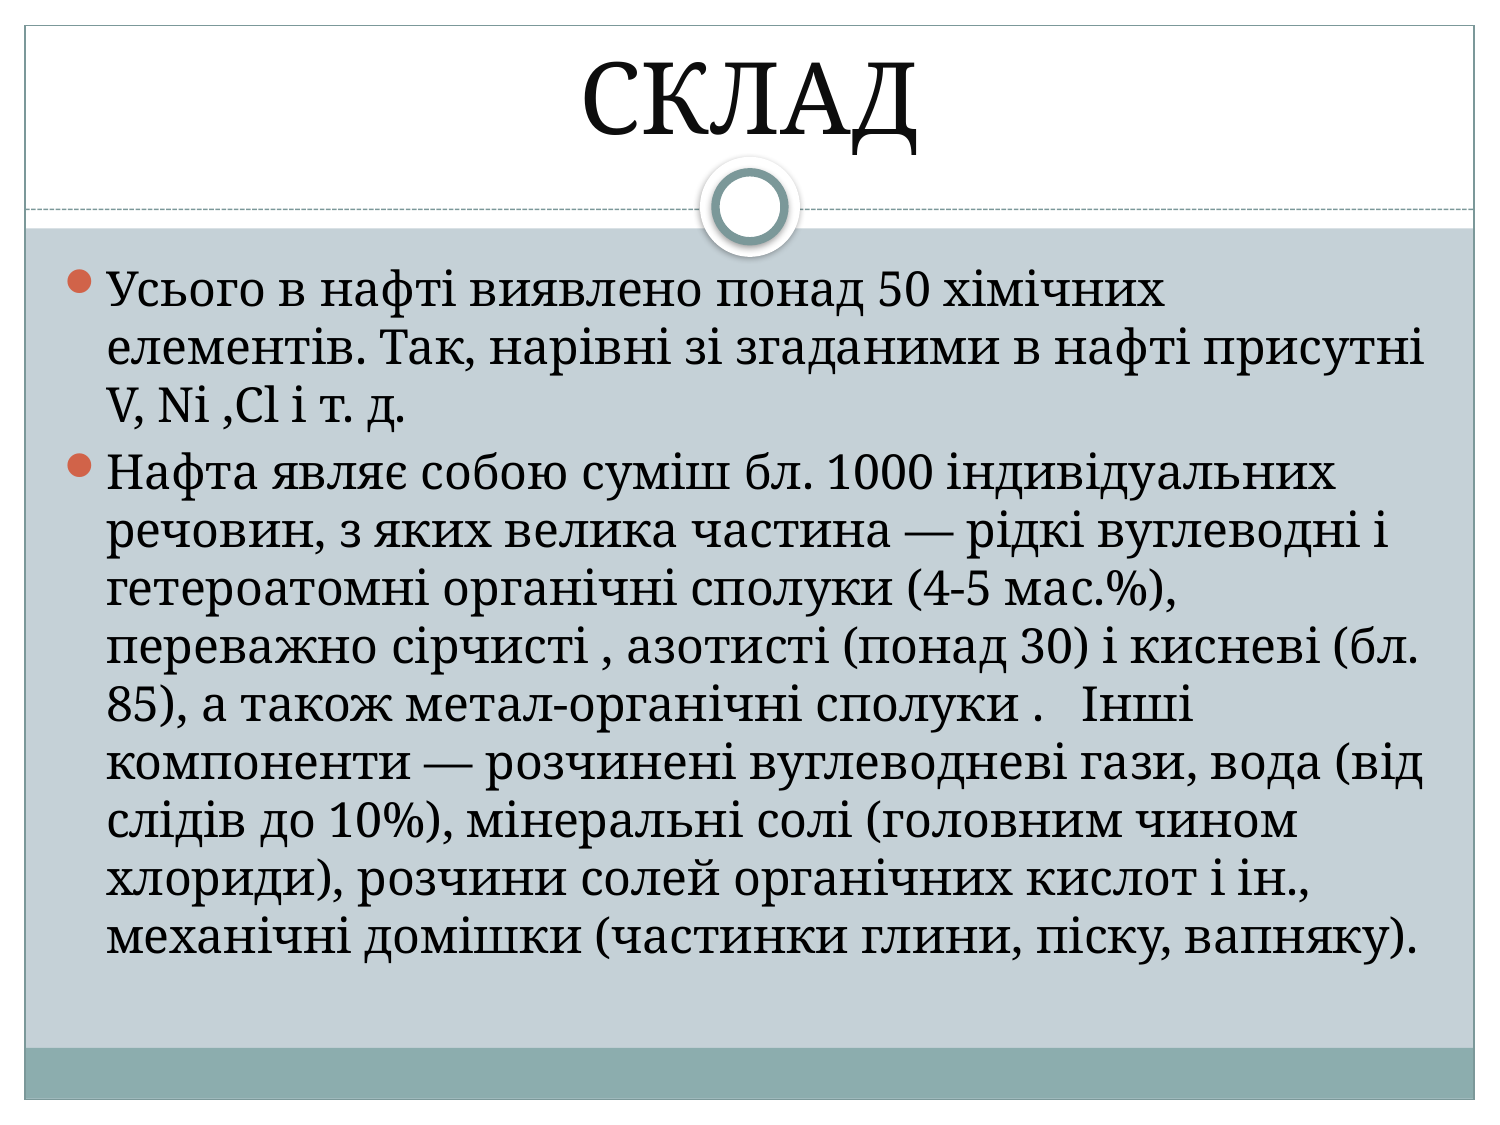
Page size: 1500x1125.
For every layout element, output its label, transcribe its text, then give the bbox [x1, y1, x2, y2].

title СКЛАД [49, 37, 1450, 162]
list Усього в нафті виявлено понад 50 хімічних елементів. Так, нарівні зі згаданими в нафті присутні V, Ni ,Cl і т. д. Нафта являє собою суміш бл. 1000 індивідуальних речовин, з яких велика частина — рідкі вуглеводні і гетероатомні органічні сполуки (4-5 мас.%), переважно сірчисті , азотисті (понад 30) і кисневі (бл. 85), а також метал-органічні сполуки . Інші компоненти — розчинені вуглеводневі гази, вода (від слідів до 10%), мінеральні солі (головним чином хлориди), розчини солей органічних кислот і ін., механічні домішки (частинки глини, піску, вапняку). [49, 250, 1445, 1001]
